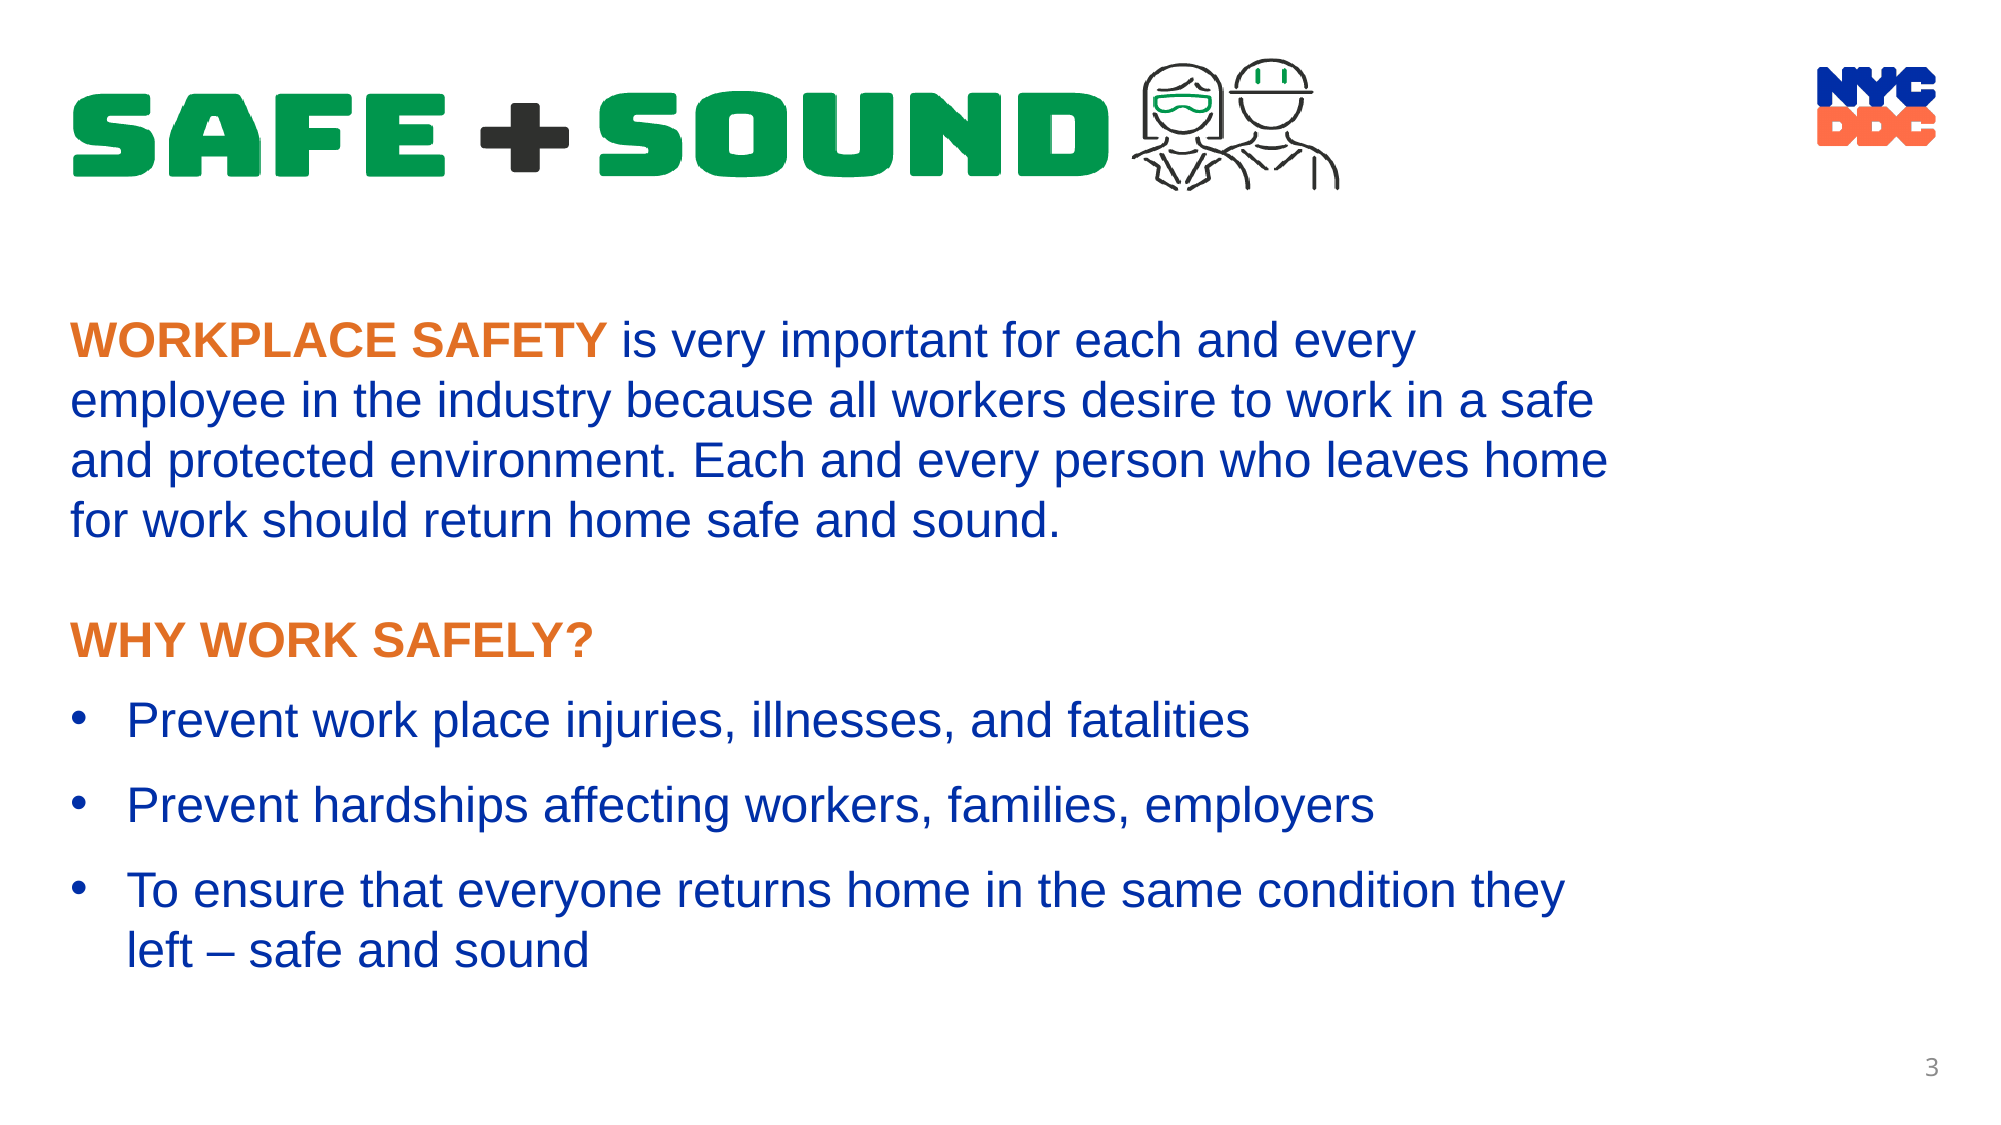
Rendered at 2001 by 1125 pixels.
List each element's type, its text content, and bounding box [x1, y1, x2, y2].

picture [37, 43, 1370, 216]
picture [1817, 66, 1936, 147]
text_box WORKPLACE SAFETY is very important for each and every employee in the industry because all workers desire to work in a safe and protected environment. Each and every person who leaves home for work should return home safe and sound. WHY WORK SAFELY? Prevent work place injuries, illnesses, and fatalities Prevent hardships affecting workers, families, employers To ensure that everyone returns home in the same condition they left – safe and sound [55, 299, 1629, 1074]
text_box 3 [1434, 1038, 1955, 1099]
